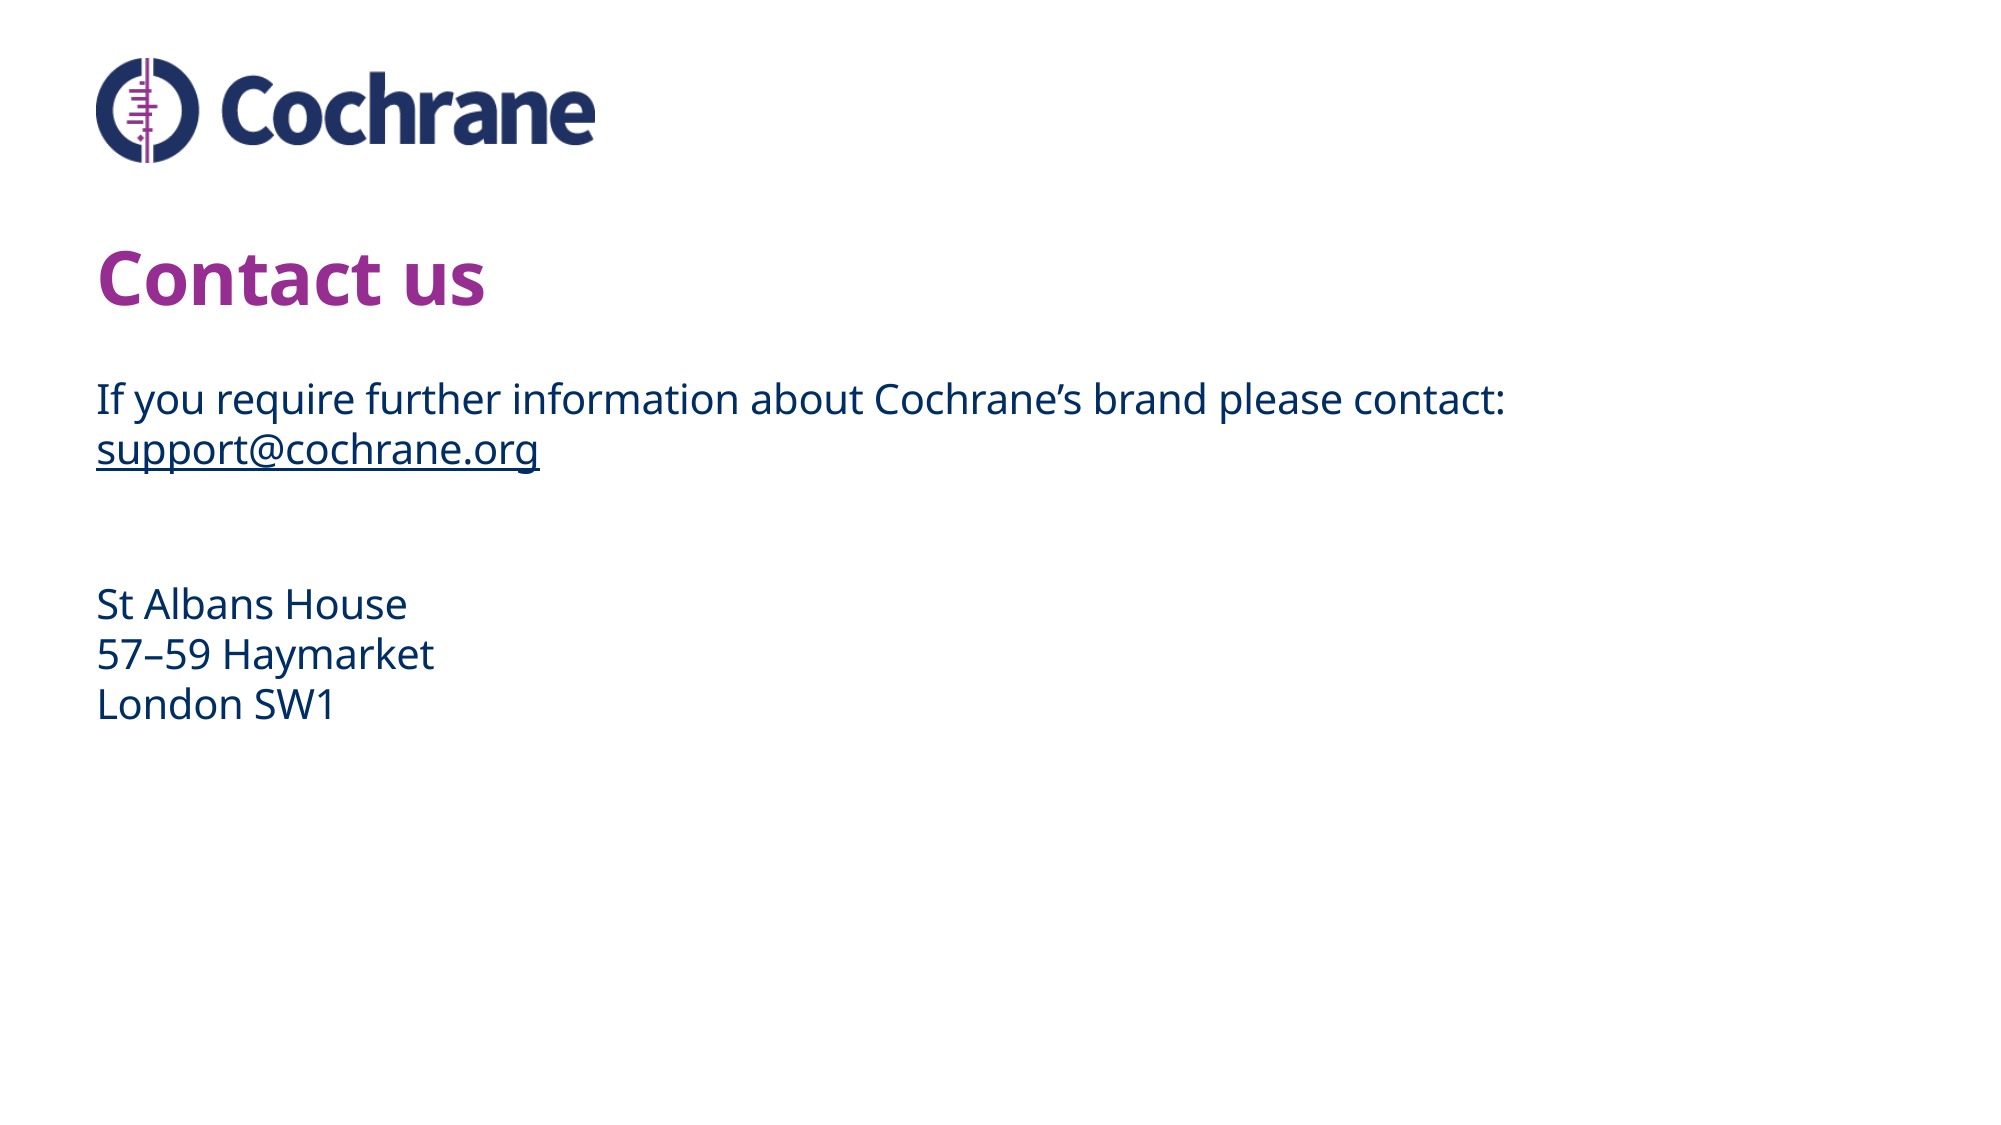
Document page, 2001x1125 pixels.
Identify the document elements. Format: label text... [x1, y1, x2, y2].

title Contact us [96, 216, 1435, 320]
list If you require further information about Cochrane’s brand please contact: support@cochrane.org St Albans House 57–59 Haymarket London SW1 [96, 373, 1789, 749]
picture [96, 58, 595, 163]
